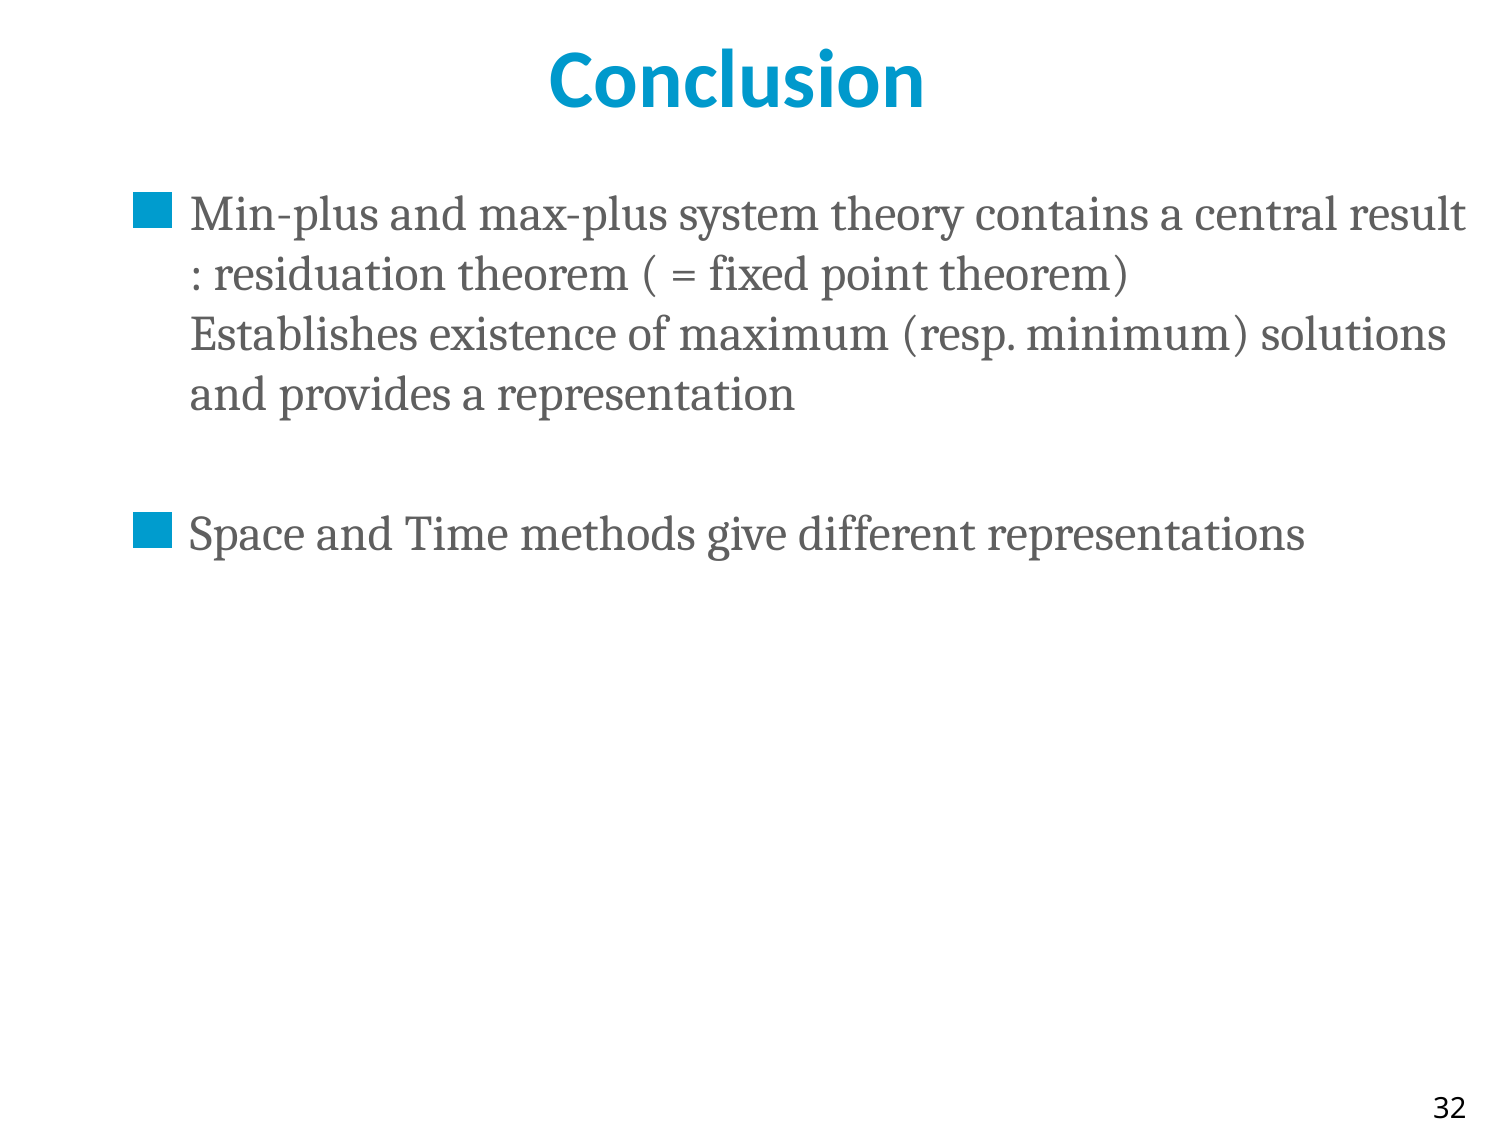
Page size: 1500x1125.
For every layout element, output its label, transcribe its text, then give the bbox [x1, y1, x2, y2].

title Conclusion [17, 0, 1460, 150]
list Min-plus and max-plus system theory contains a central result : residuation theorem ( = fixed point theorem) Establishes existence of maximum (resp. minimum) solutions and provides a representation Space and Time methods give different representations [118, 172, 1483, 1107]
footer 32 [1399, 1082, 1500, 1125]
